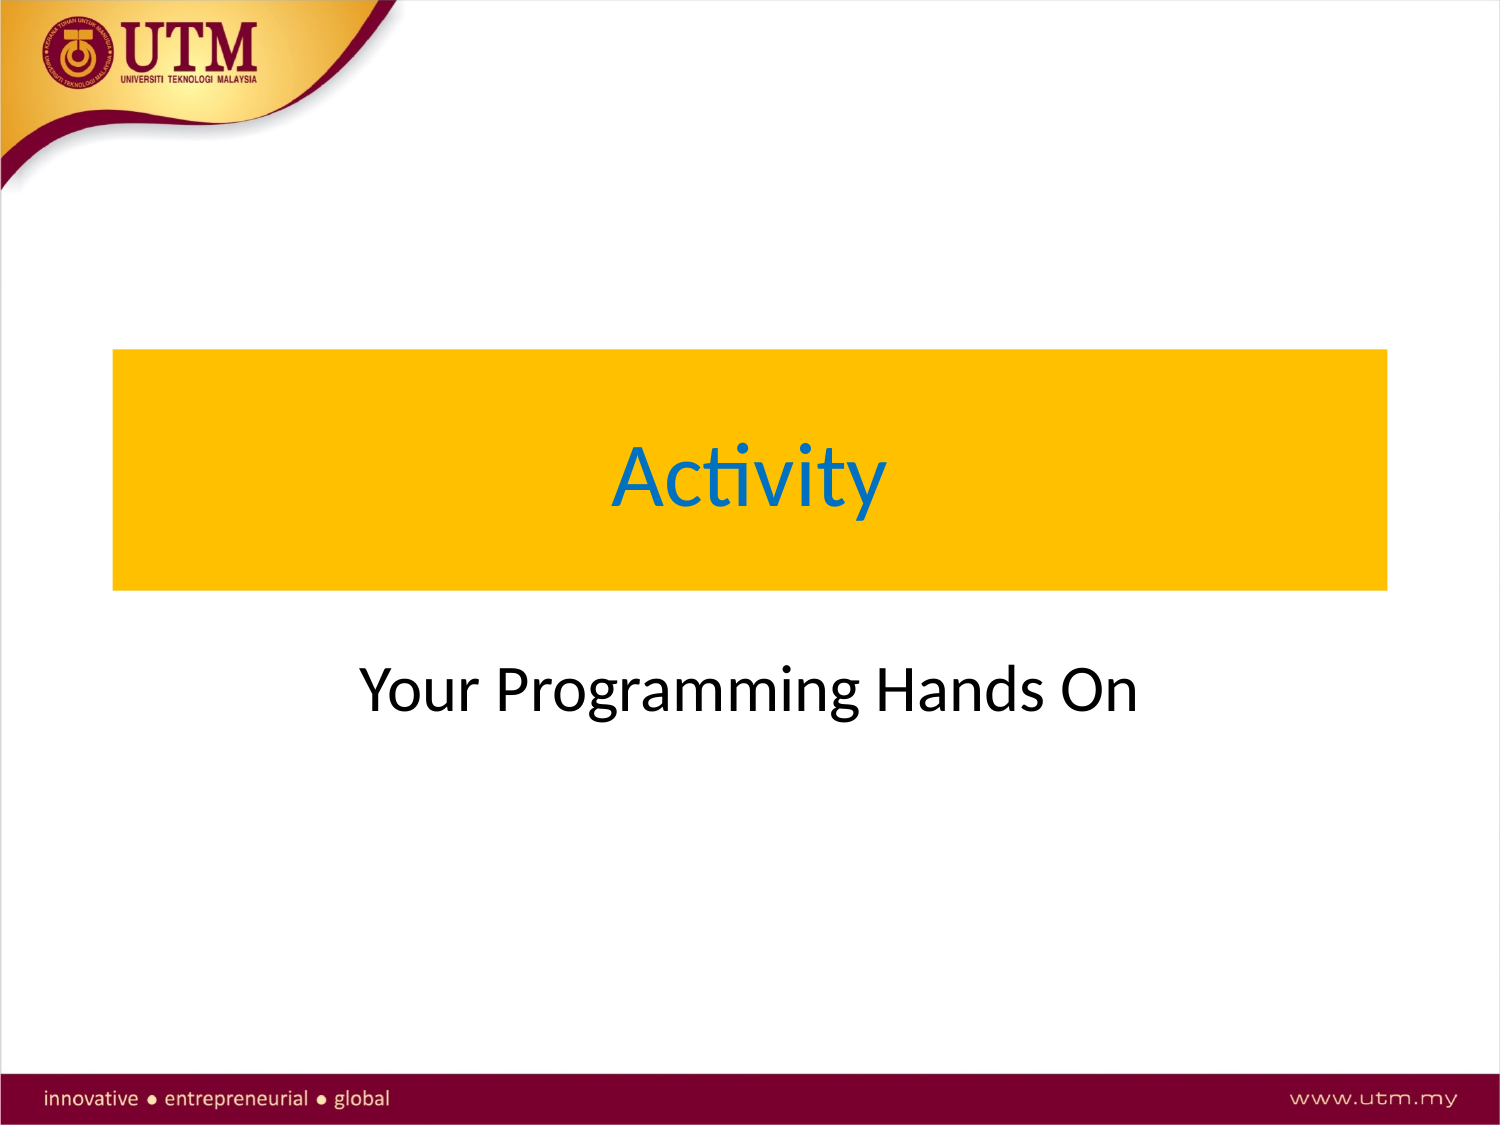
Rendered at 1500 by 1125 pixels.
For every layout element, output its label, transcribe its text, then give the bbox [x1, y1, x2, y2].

subtitle Your Programming Hands On [225, 637, 1275, 925]
title Activity [112, 349, 1388, 591]
picture [0, 0, 1500, 1125]
